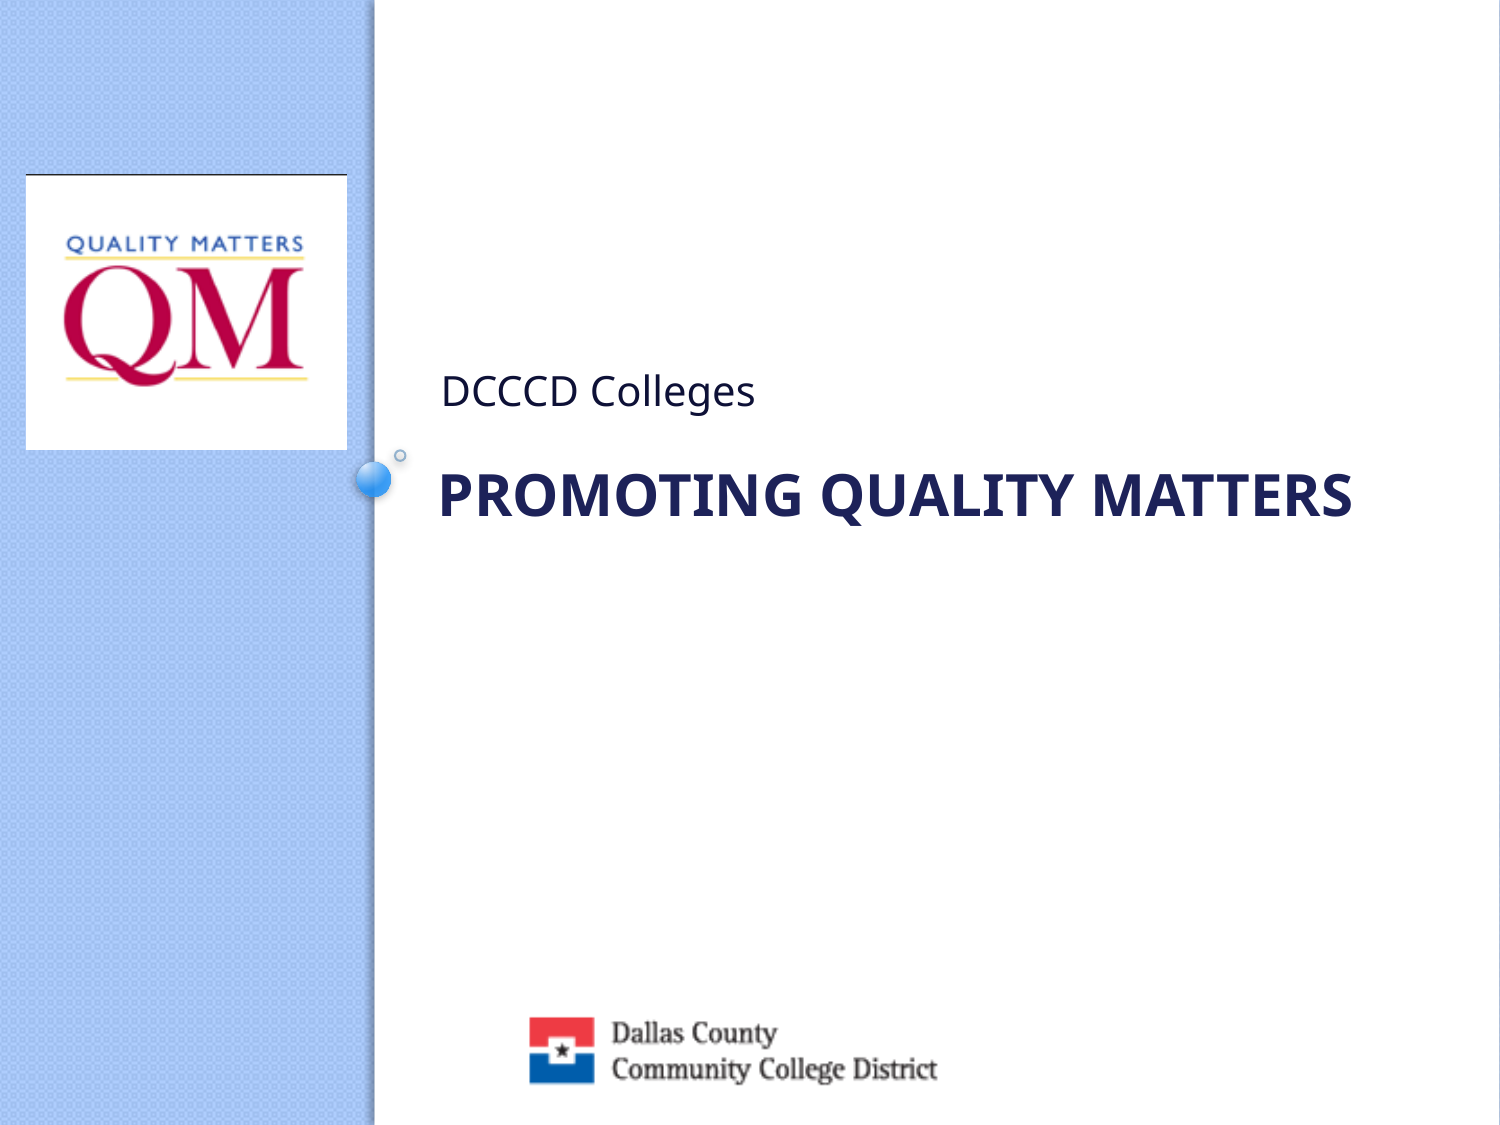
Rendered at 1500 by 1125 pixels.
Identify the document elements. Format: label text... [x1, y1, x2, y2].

picture [25, 174, 347, 450]
list DCCCD Colleges [422, 174, 1473, 423]
picture [526, 999, 944, 1098]
title Promoting quality matters [422, 426, 1473, 802]
